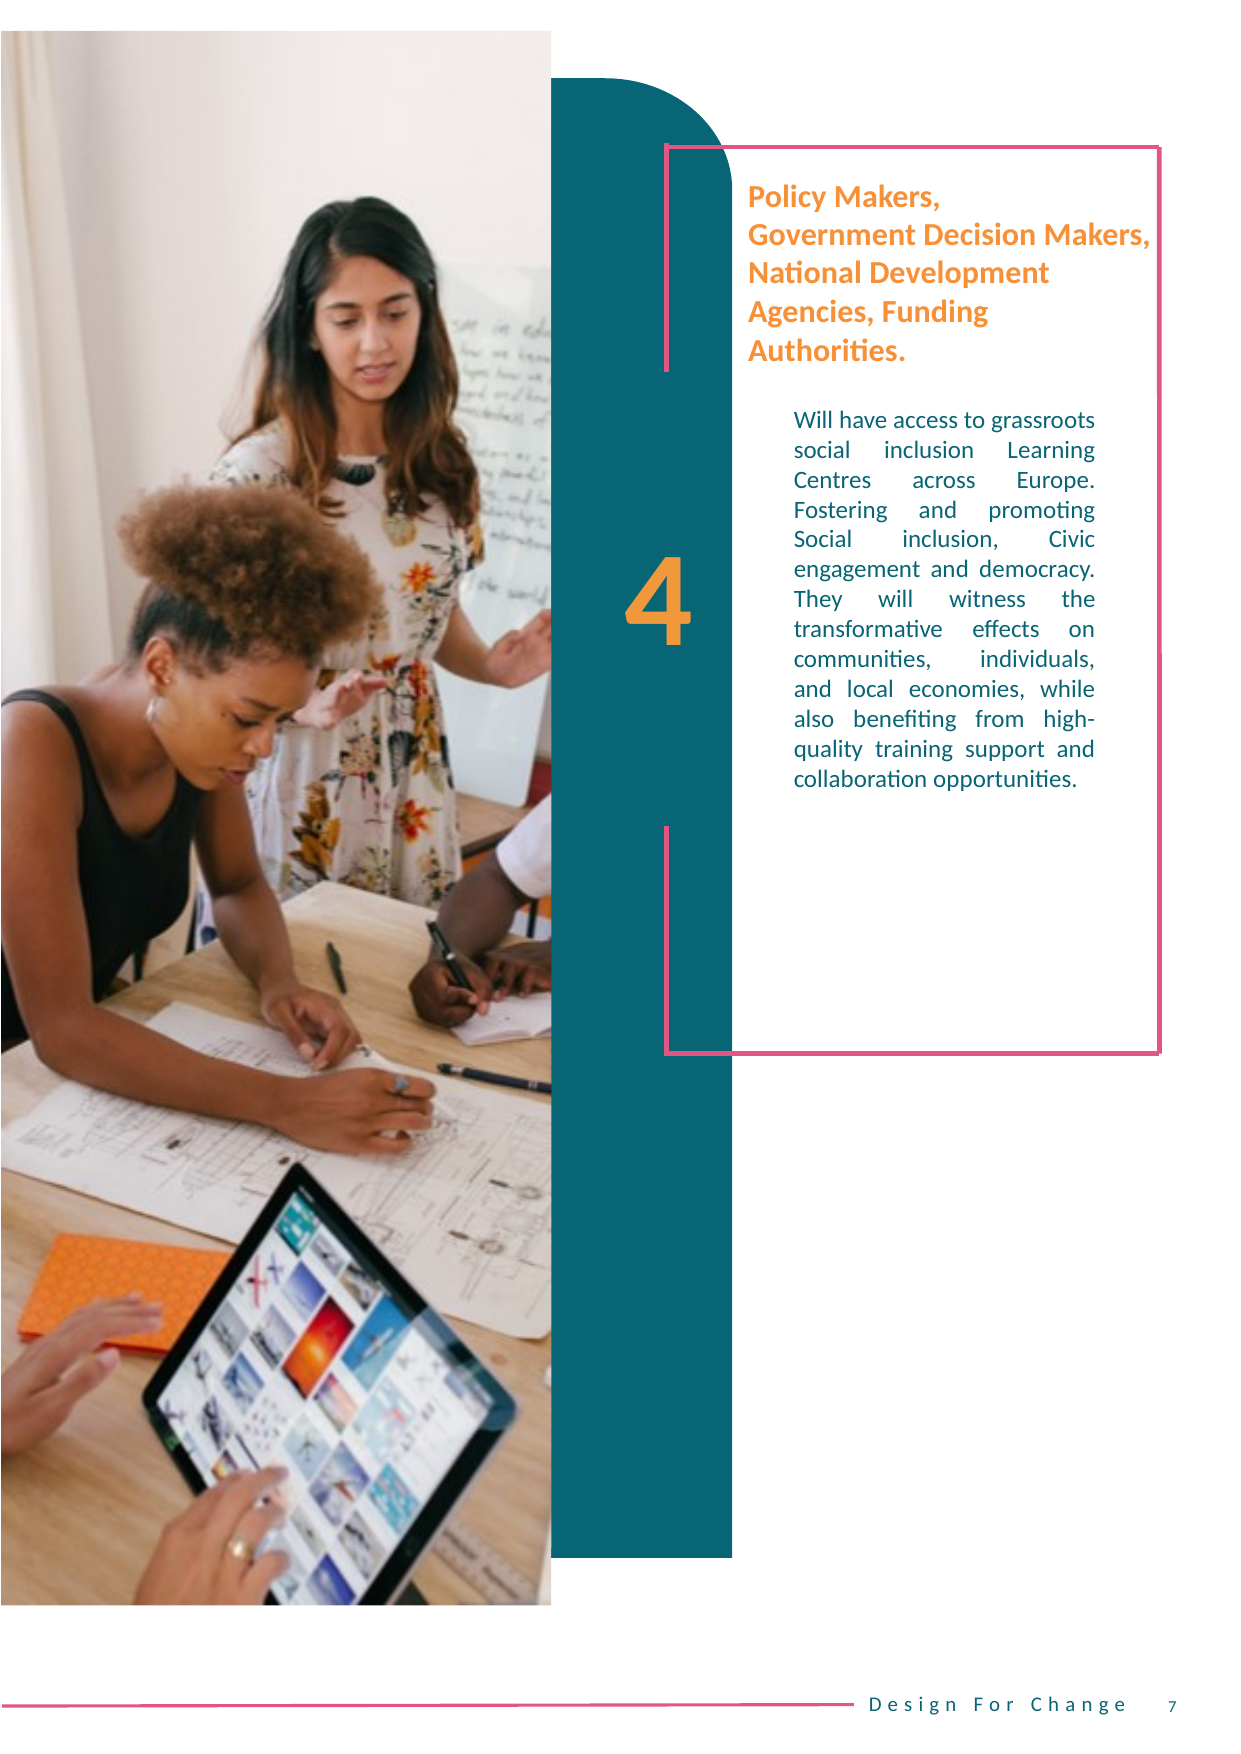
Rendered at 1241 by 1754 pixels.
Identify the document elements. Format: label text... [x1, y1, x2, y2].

slide_number 7 [1029, 1667, 1192, 1744]
list 4 [602, 488, 709, 646]
picture [1, 30, 552, 1606]
list Will have access to grassroots social inclusion Learning Centres across Europe. Fostering and promoting Social inclusion, Civic engagement and democracy. They will witness the transformative effects on communities, individuals, and local economies, while also benefiting from high-quality training support and collaboration opportunities. [778, 395, 1111, 1016]
list Policy Makers, Government Decision Makers, National Development Agencies, Funding Authorities. [733, 167, 1168, 375]
